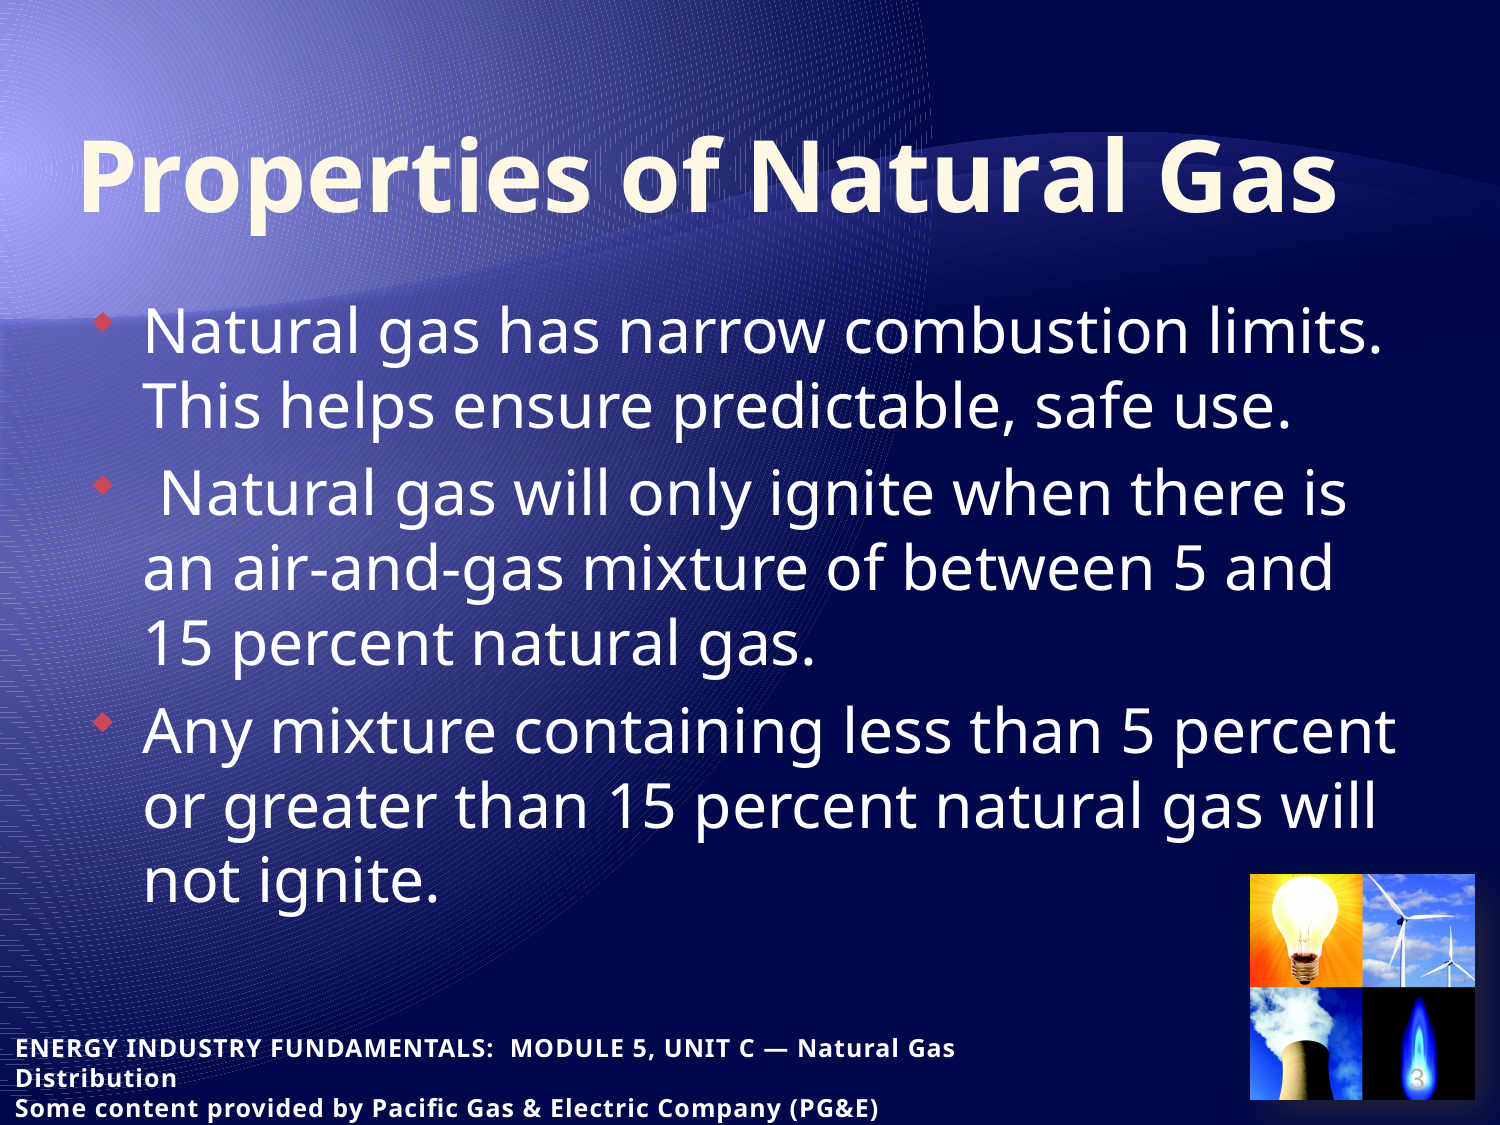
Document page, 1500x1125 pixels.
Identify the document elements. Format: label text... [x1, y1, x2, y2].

list Natural gas has narrow combustion limits. This helps ensure predictable, safe use. Natural gas will only ignite when there is an air-and-gas mixture of between 5 and 15 percent natural gas. Any mixture containing less than 5 percent or greater than 15 percent natural gas will not ignite. [75, 283, 1425, 959]
slide_number 3 [1337, 1042, 1425, 1103]
title Properties of Natural Gas [75, 87, 1425, 234]
picture [1250, 874, 1475, 1100]
